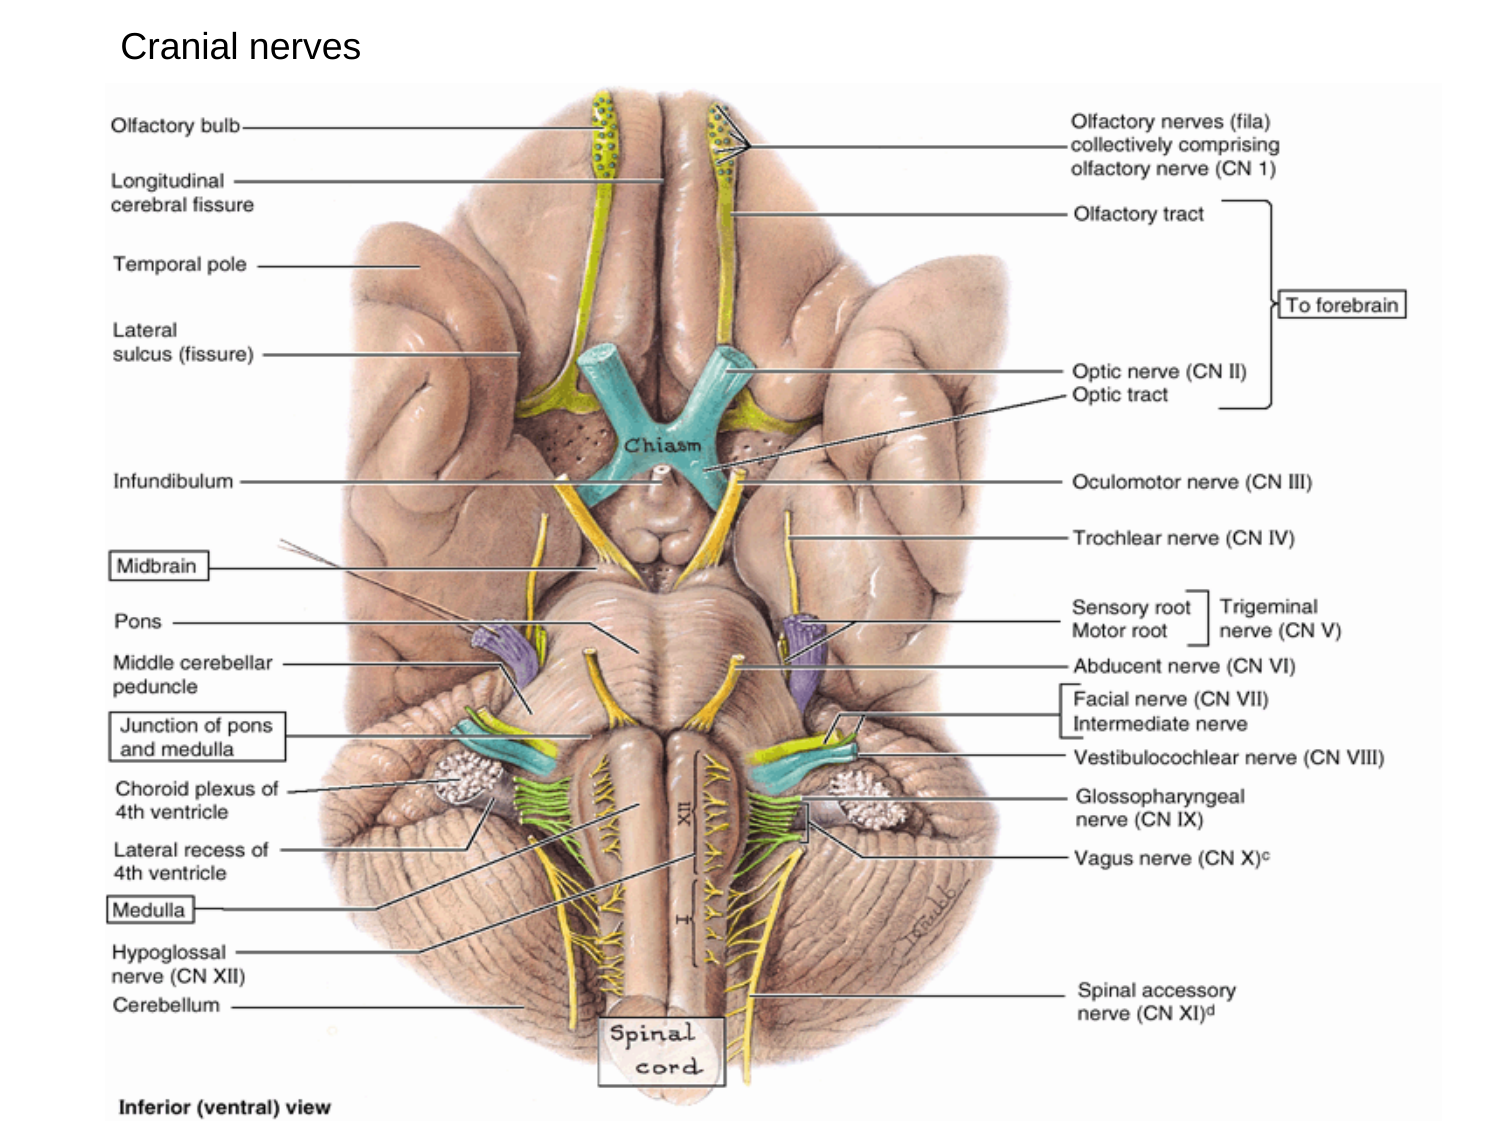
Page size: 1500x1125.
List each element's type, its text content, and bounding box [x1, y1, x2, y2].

title Cranial nerves [105, 4, 1381, 83]
picture [105, 83, 1442, 1121]
